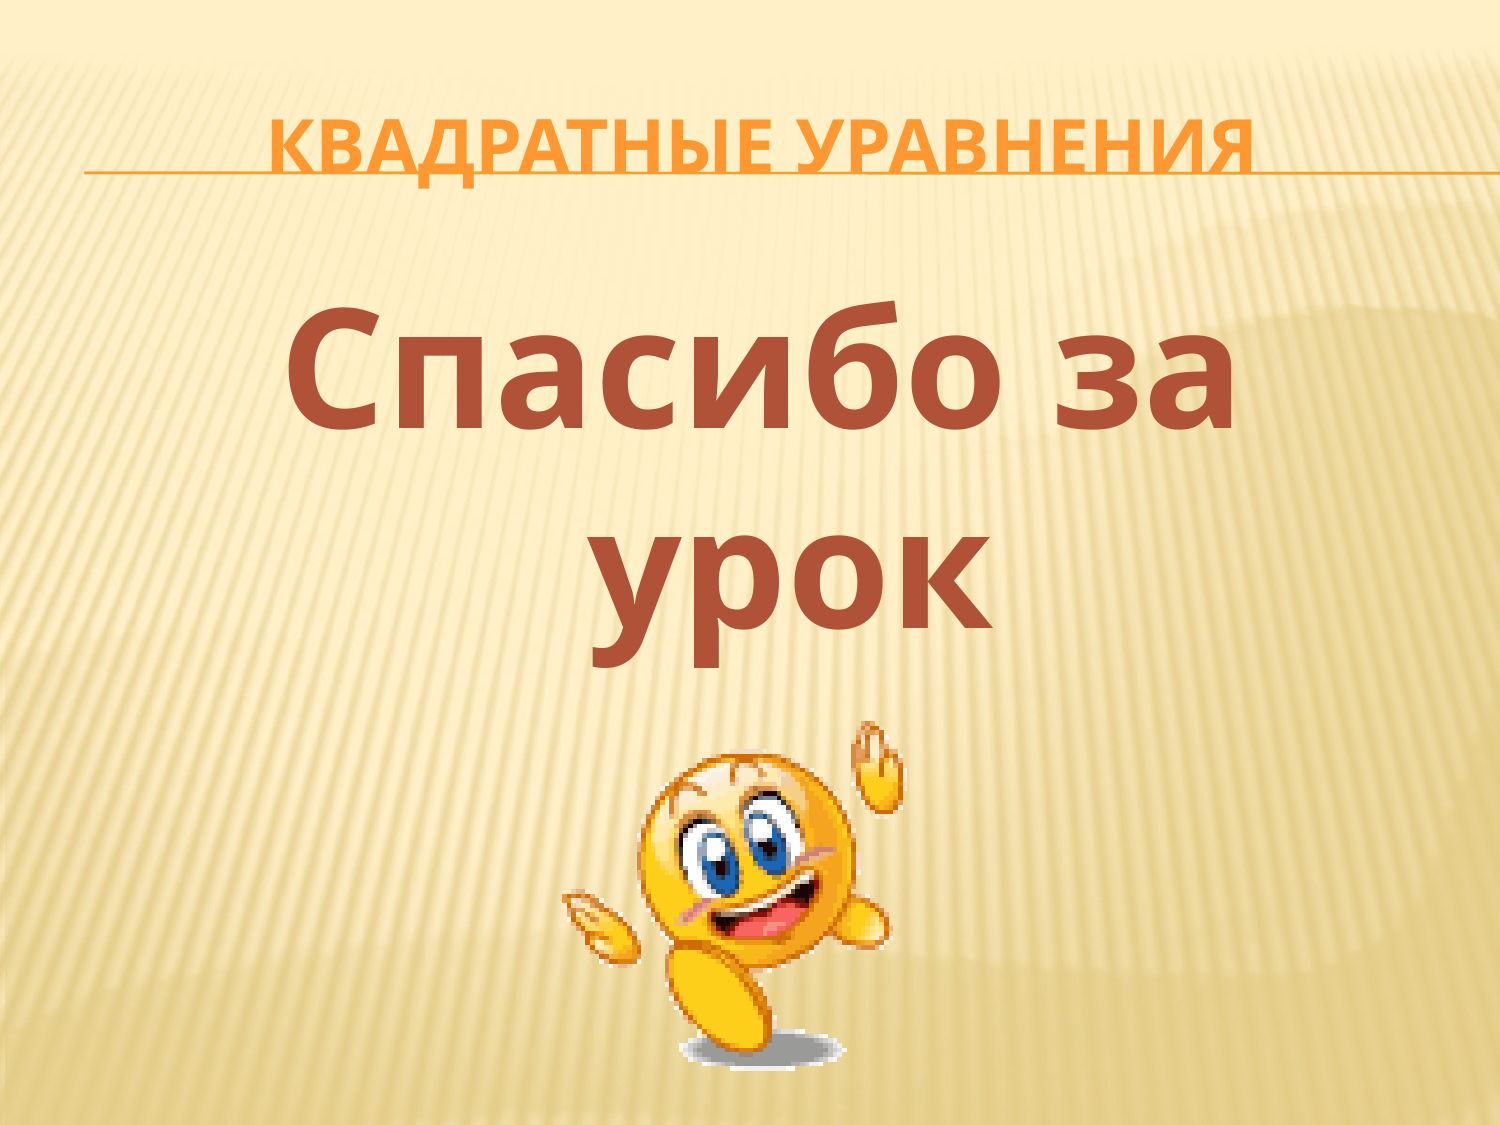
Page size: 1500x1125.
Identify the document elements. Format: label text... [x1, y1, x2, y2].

picture [538, 655, 973, 1081]
list Спасибо за урок [50, 254, 1475, 493]
title Квадратные уравнения [50, 75, 1475, 213]
